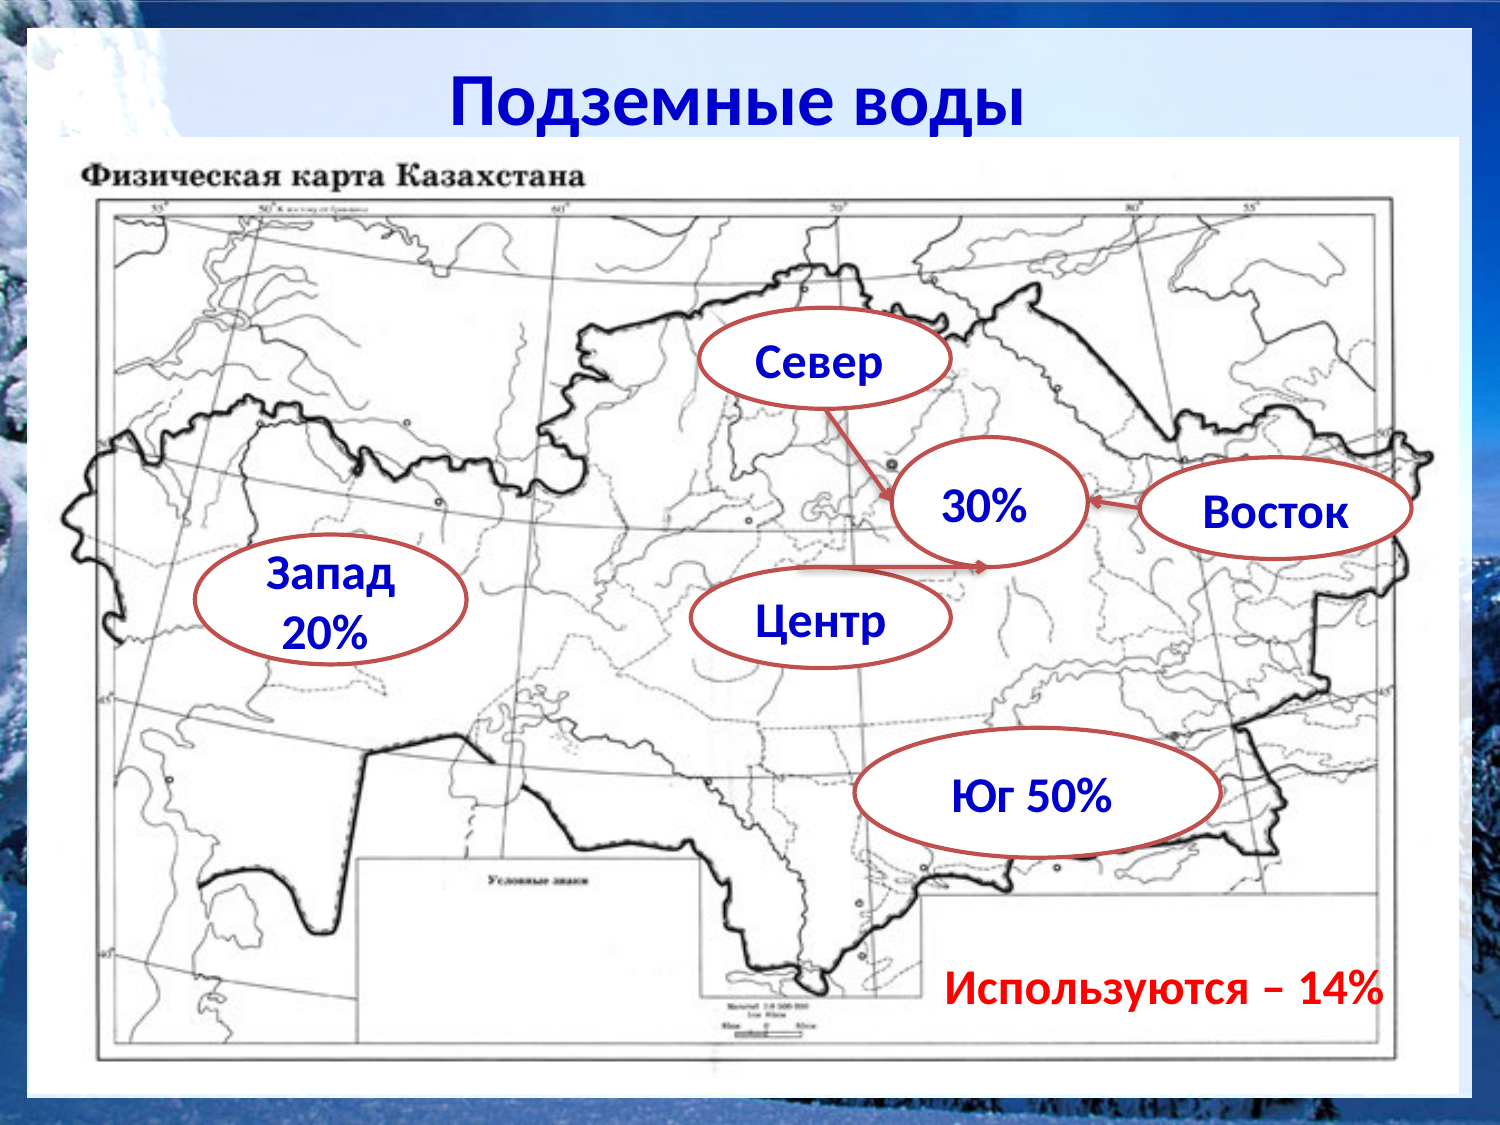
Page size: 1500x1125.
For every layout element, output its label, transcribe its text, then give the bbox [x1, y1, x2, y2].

picture [0, 0, 1500, 1125]
title Подземные воды [41, 54, 1436, 135]
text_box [796, 501, 892, 568]
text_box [824, 408, 892, 501]
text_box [1087, 499, 1140, 509]
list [29, 136, 1459, 1095]
